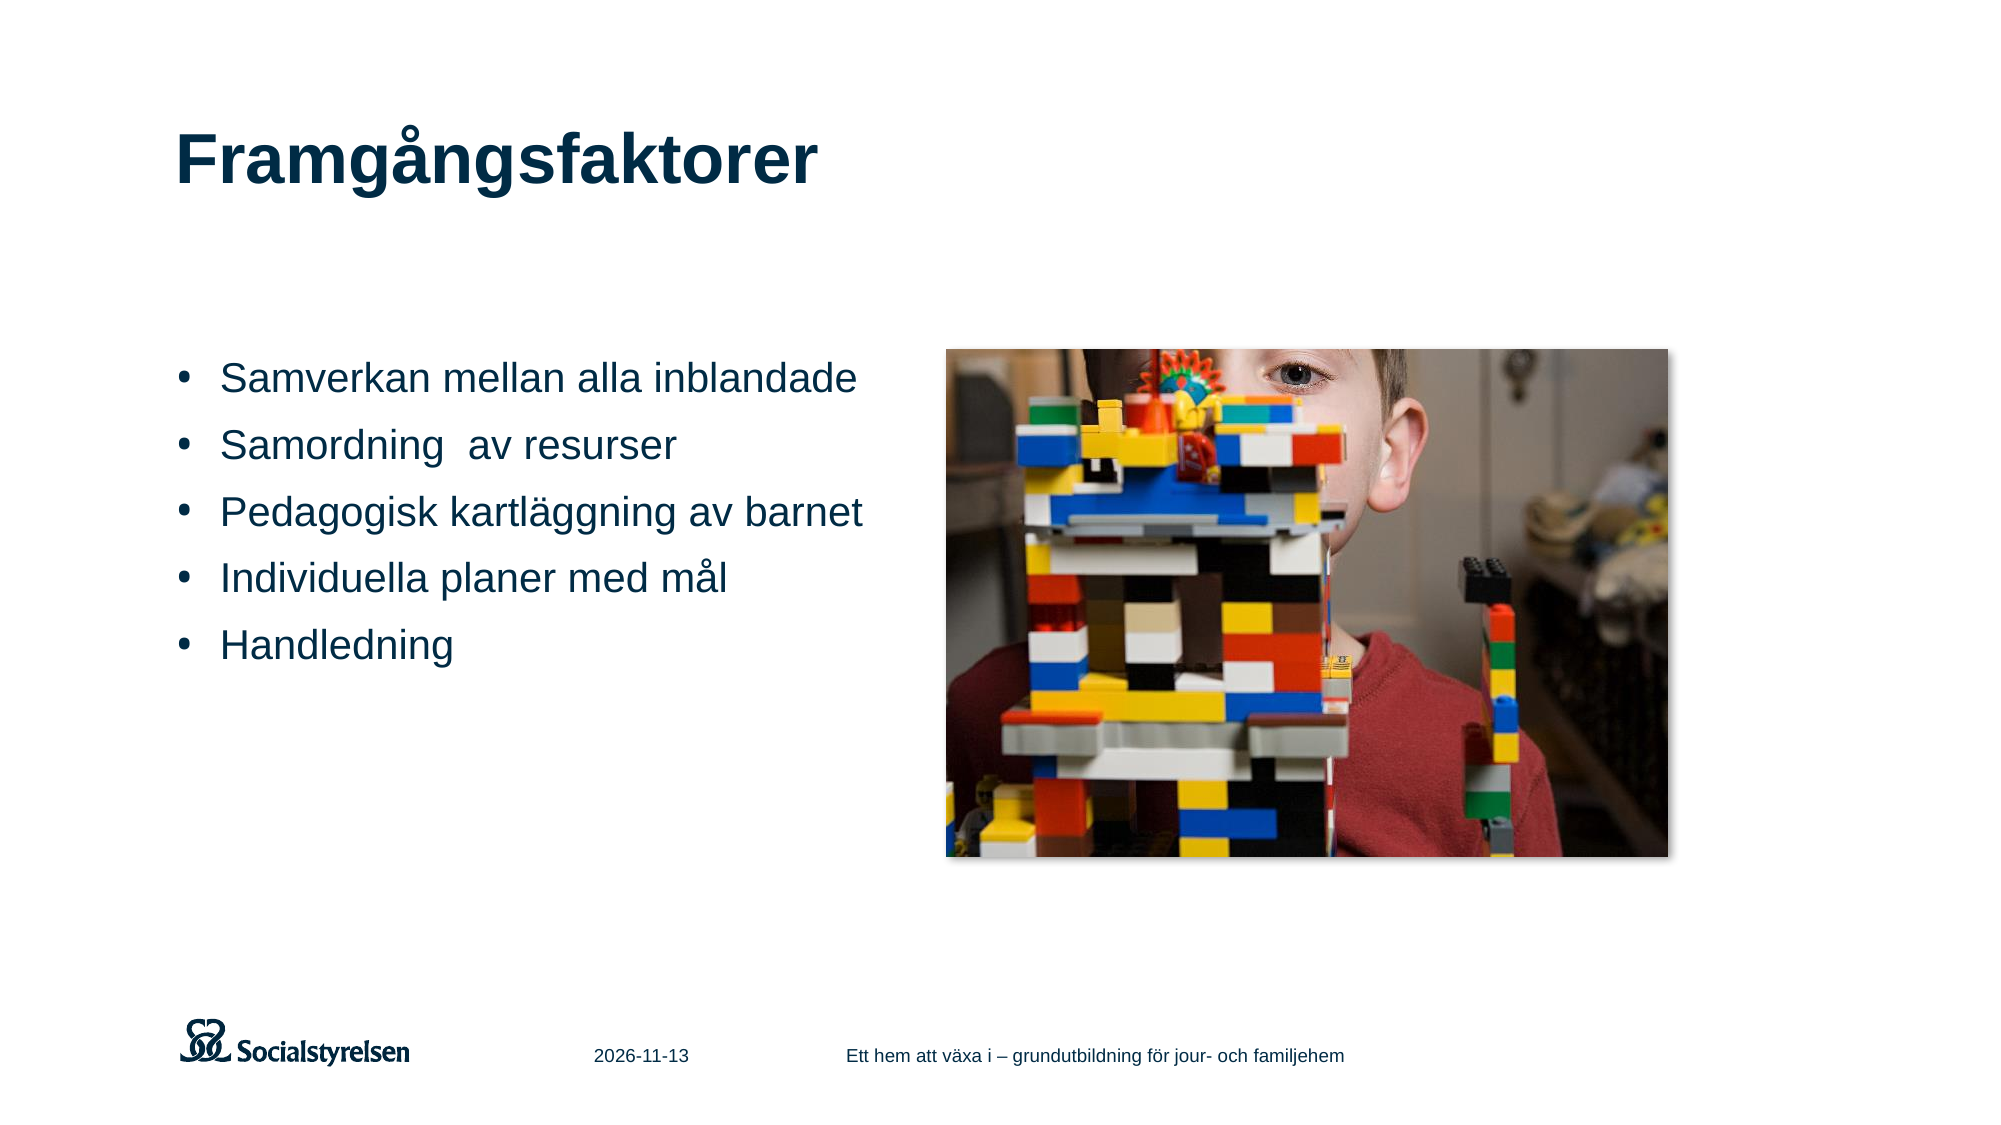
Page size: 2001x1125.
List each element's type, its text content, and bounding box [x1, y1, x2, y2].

picture [945, 348, 1668, 858]
list Samverkan mellan alla inblandade Samordning av resurser Pedagogisk kartläggning av barnet Individuella planer med mål Handledning [175, 351, 906, 950]
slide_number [594, 1032, 846, 1077]
footer Ett hem att växa i – grundutbildning för jour- och familjehem [846, 1032, 1480, 1077]
title Framgångsfaktorer [175, 112, 1696, 326]
